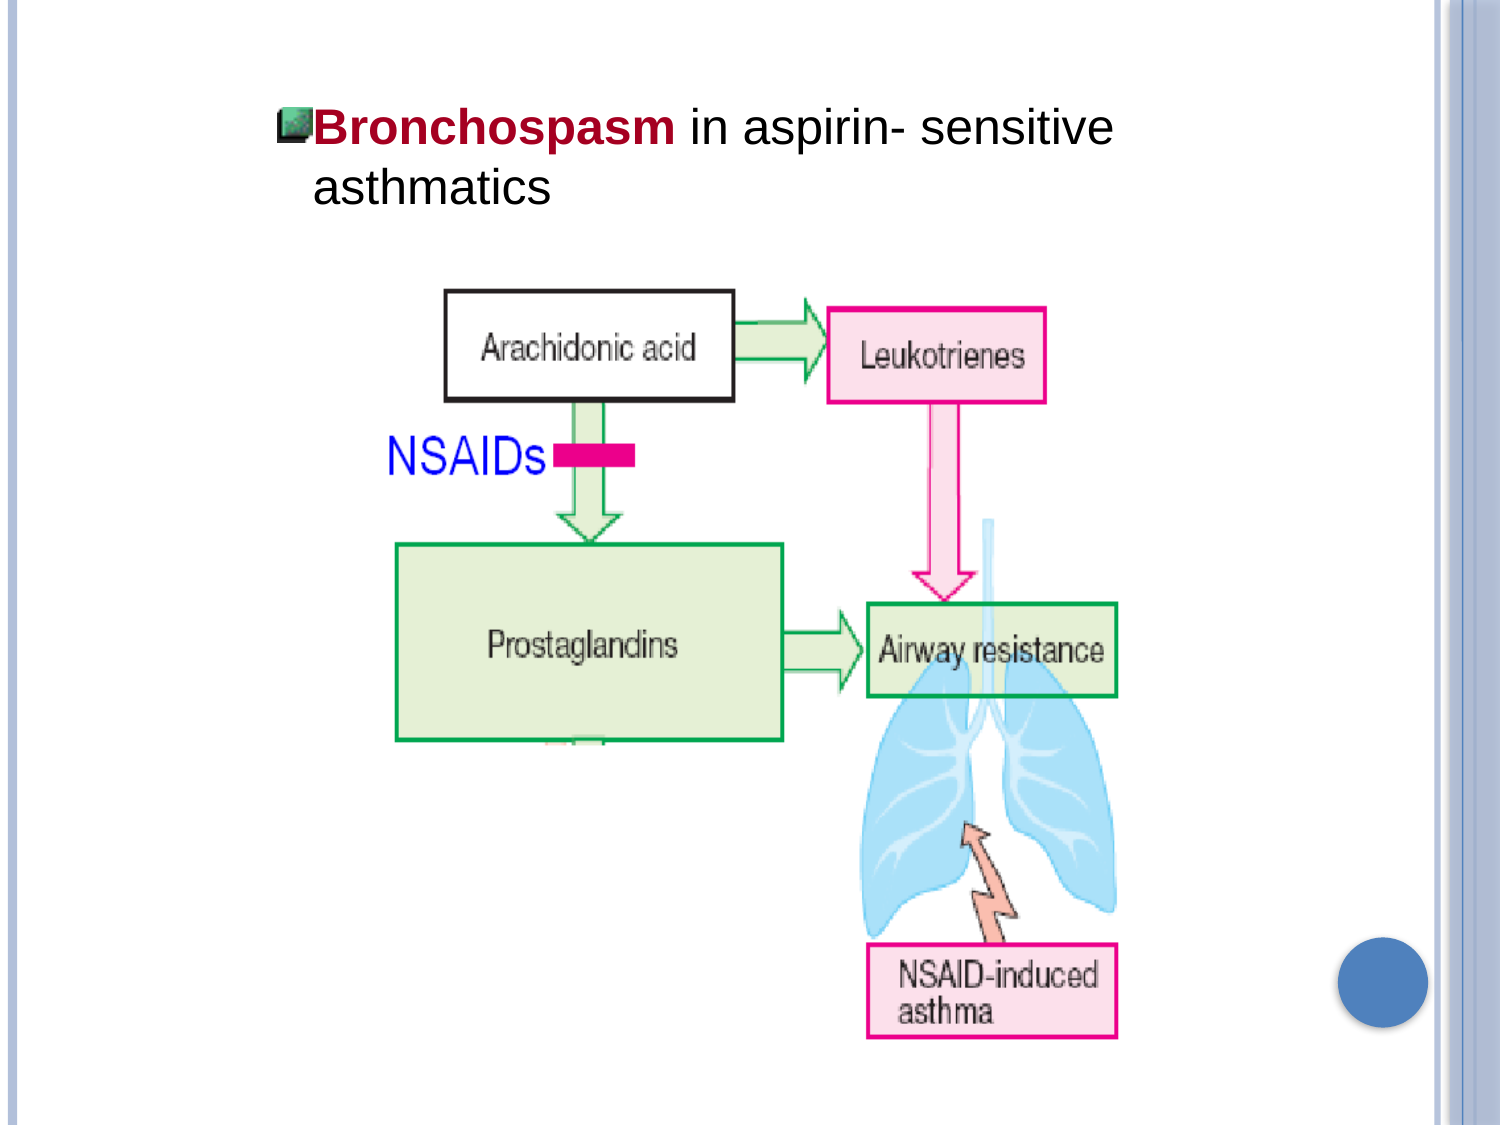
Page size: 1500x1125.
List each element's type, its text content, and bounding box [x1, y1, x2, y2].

text_box Bronchospasm in aspirin- sensitive asthmatics [262, 87, 1238, 223]
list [386, 274, 1125, 1050]
picture [277, 107, 313, 143]
